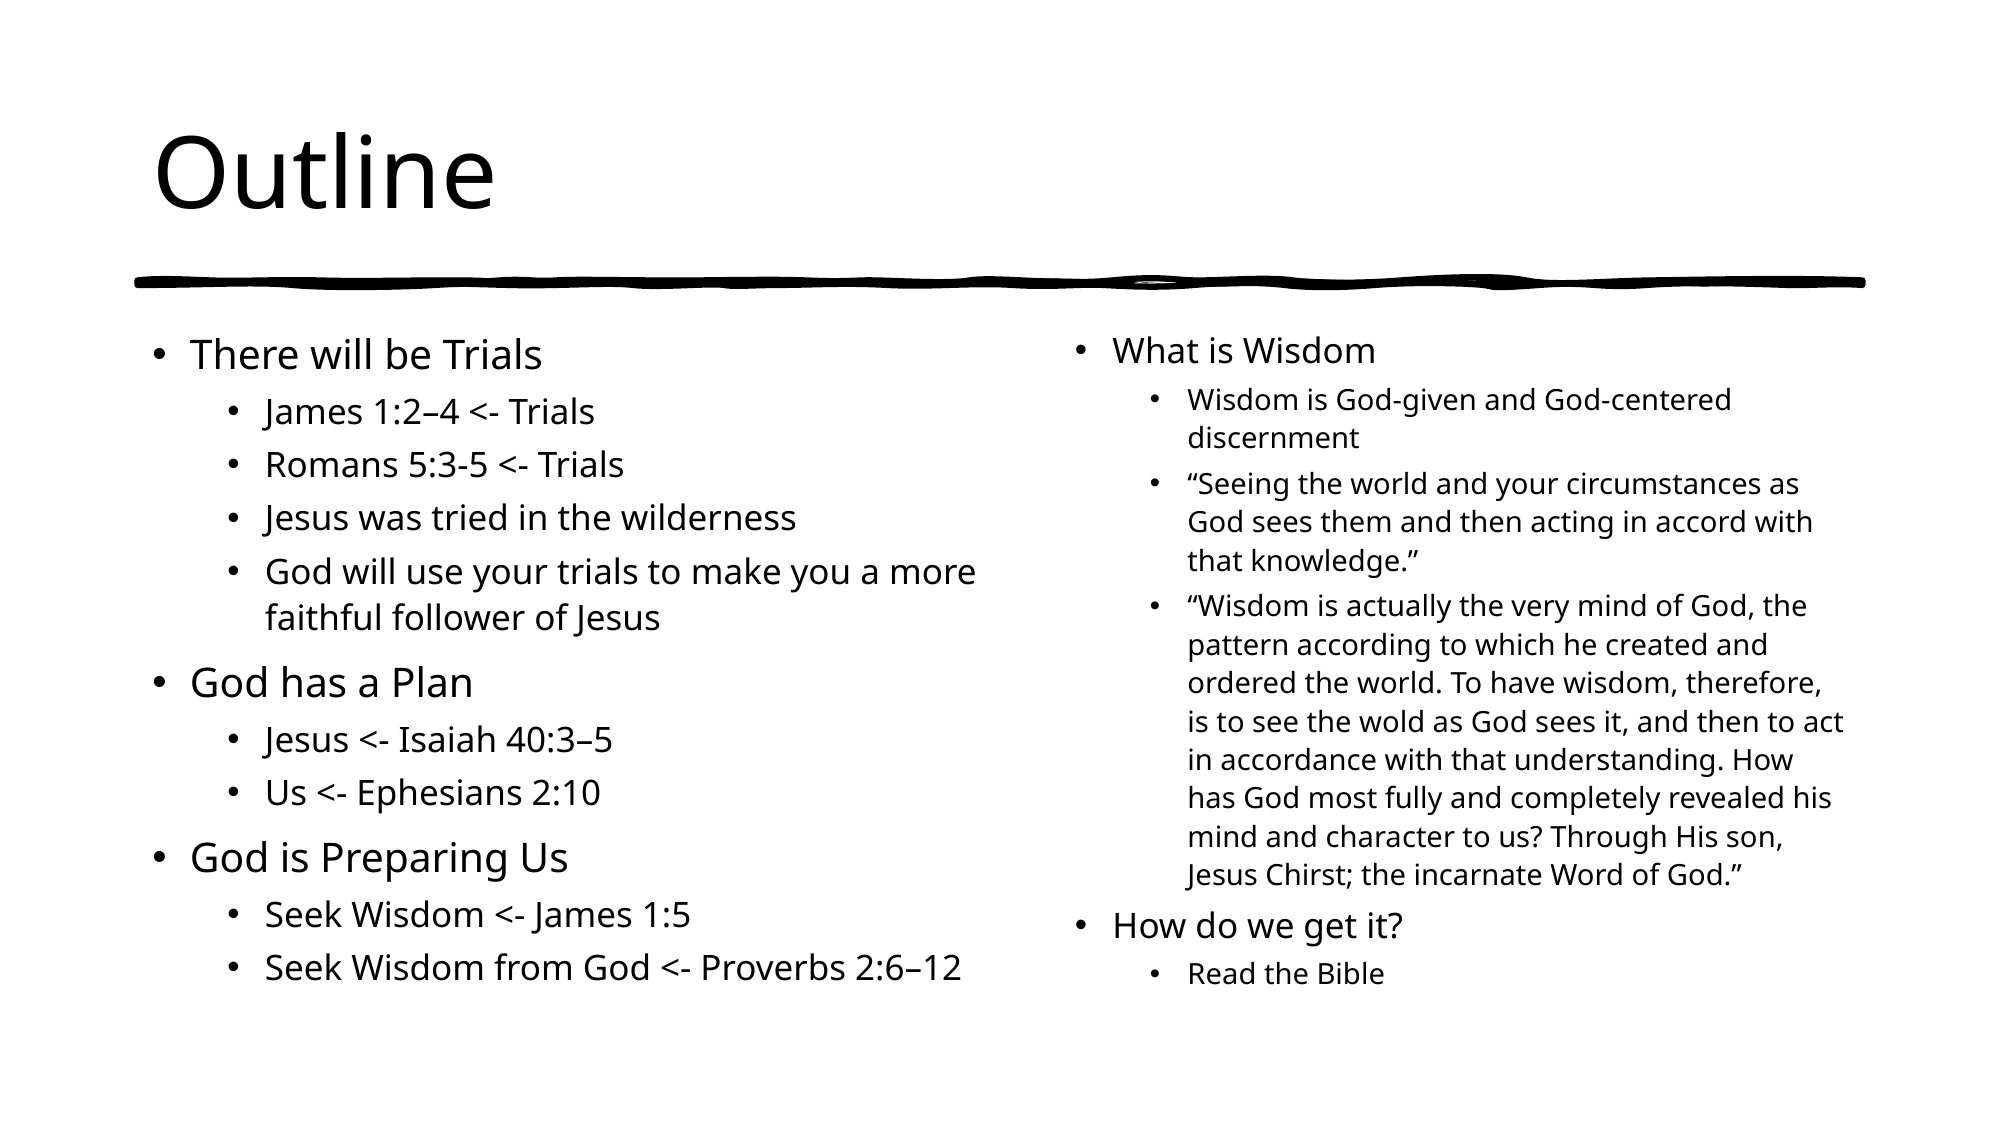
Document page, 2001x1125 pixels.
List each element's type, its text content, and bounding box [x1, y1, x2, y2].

title Outline [137, 59, 1863, 278]
list There will be Trials James 1:2–4 <- Trials Romans 5:3-5 <- Trials Jesus was tried in the wilderness God will use your trials to make you a more faithful follower of Jesus God has a Plan Jesus <- Isaiah 40:3–5 Us <- Ephesians 2:10 God is Preparing Us Seek Wisdom <- James 1:5 Seek Wisdom from God <- Proverbs 2:6–12 What is Wisdom Wisdom is God-given and God-centered discernment “Seeing the world and your circumstances as God sees them and then acting in accord with that knowledge.” “Wisdom is actually the very mind of God, the pattern according to which he created and ordered the world. To have wisdom, therefore, is to see the wold as God sees it, and then to act in accordance with that understanding. How has God most fully and completely revealed his mind and character to us? Through His son, Jesus Chirst; the incarnate Word of God.” How do we get it? Read the Bible [137, 316, 1863, 1014]
